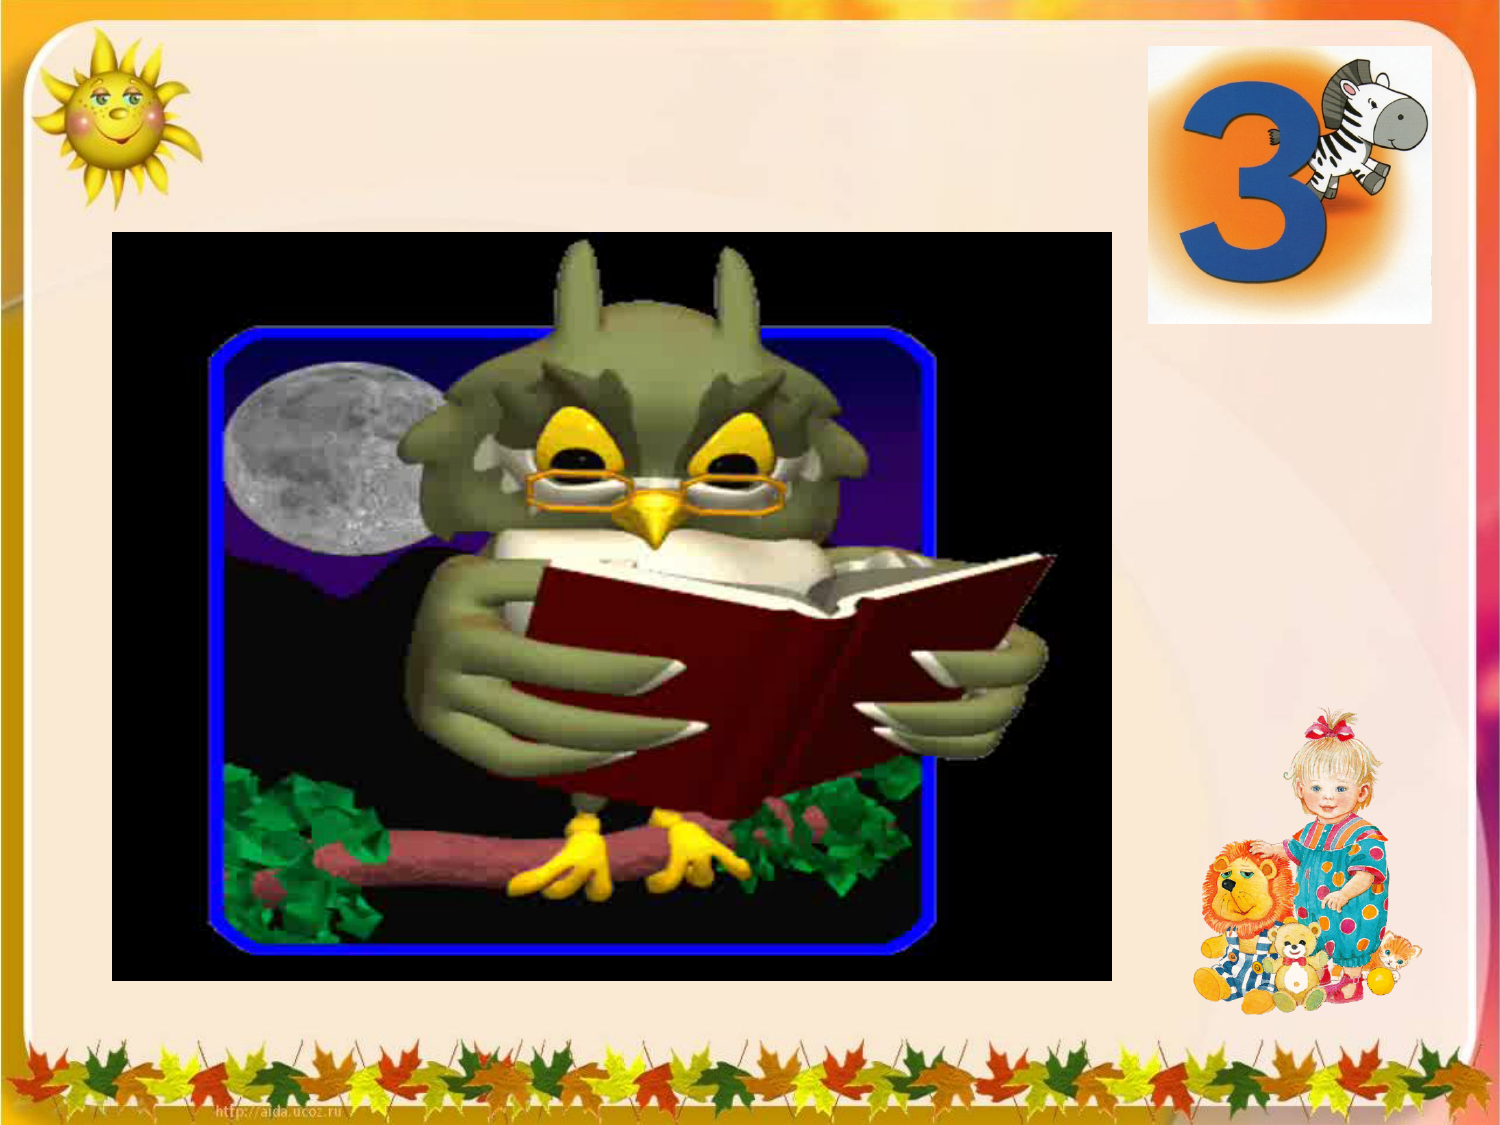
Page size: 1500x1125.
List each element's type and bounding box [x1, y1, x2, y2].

text_box [111, 231, 1113, 982]
picture [0, 0, 1500, 1125]
